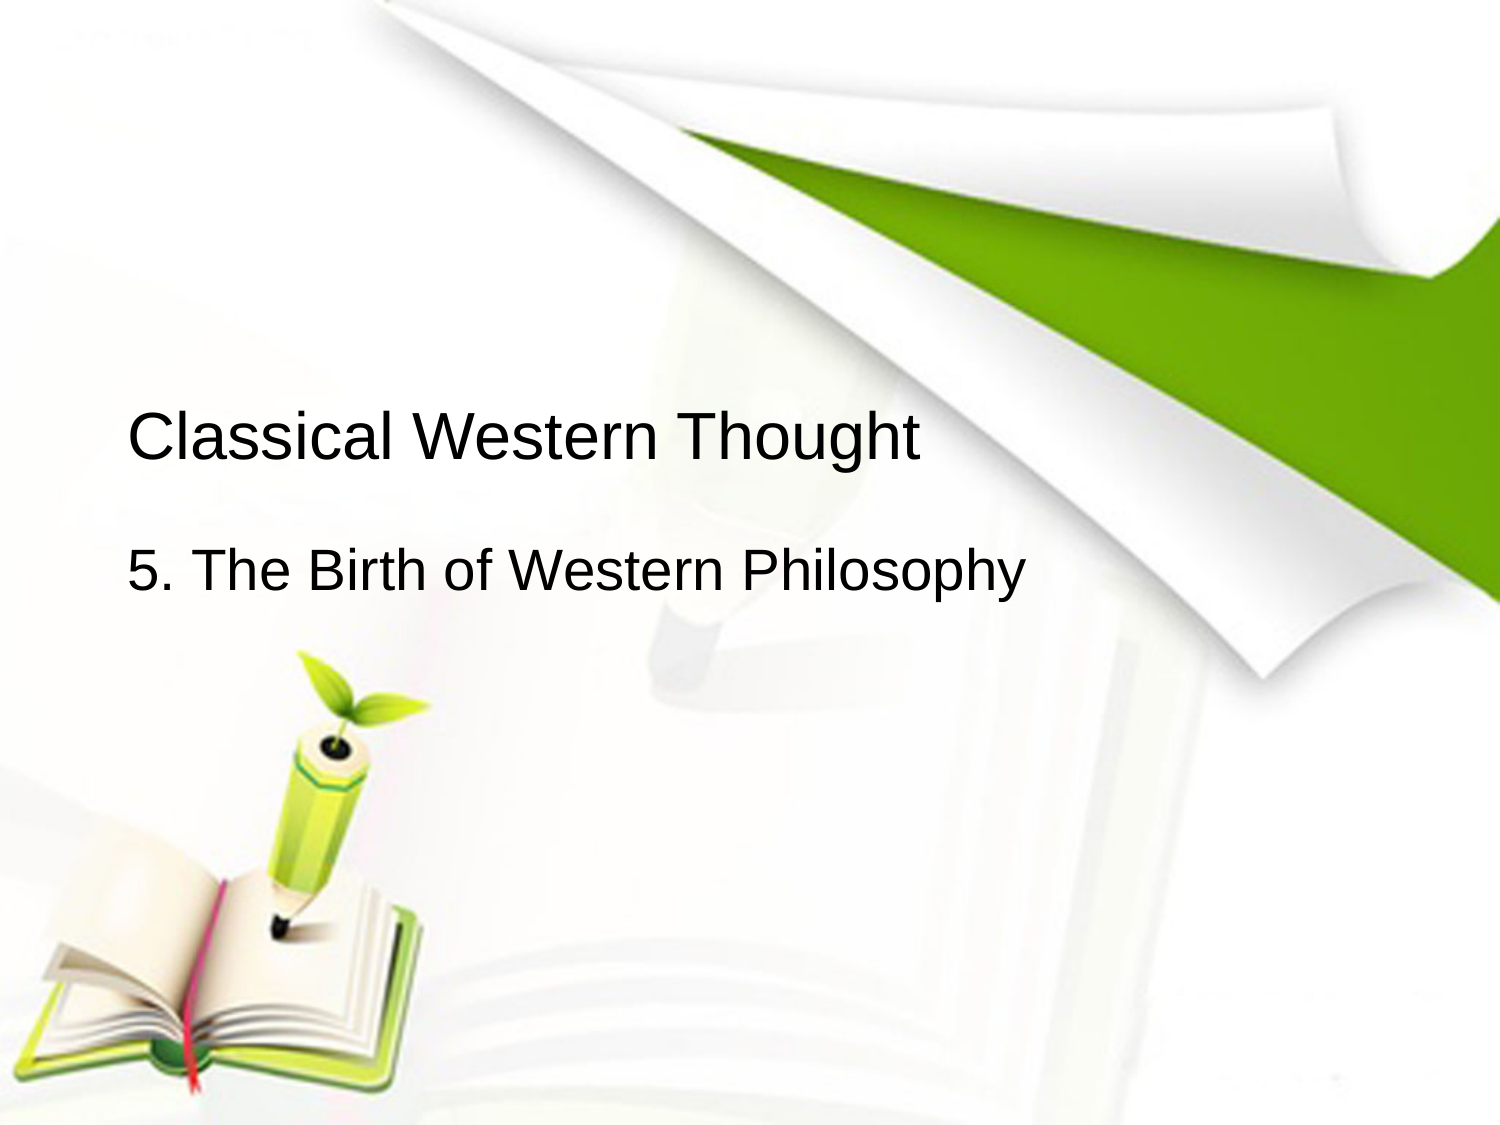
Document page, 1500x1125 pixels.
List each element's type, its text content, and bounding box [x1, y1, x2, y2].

picture [0, 0, 1500, 1125]
subtitle 5. The Birth of Western Philosophy [112, 525, 1163, 650]
title Classical Western Thought [112, 350, 1388, 517]
